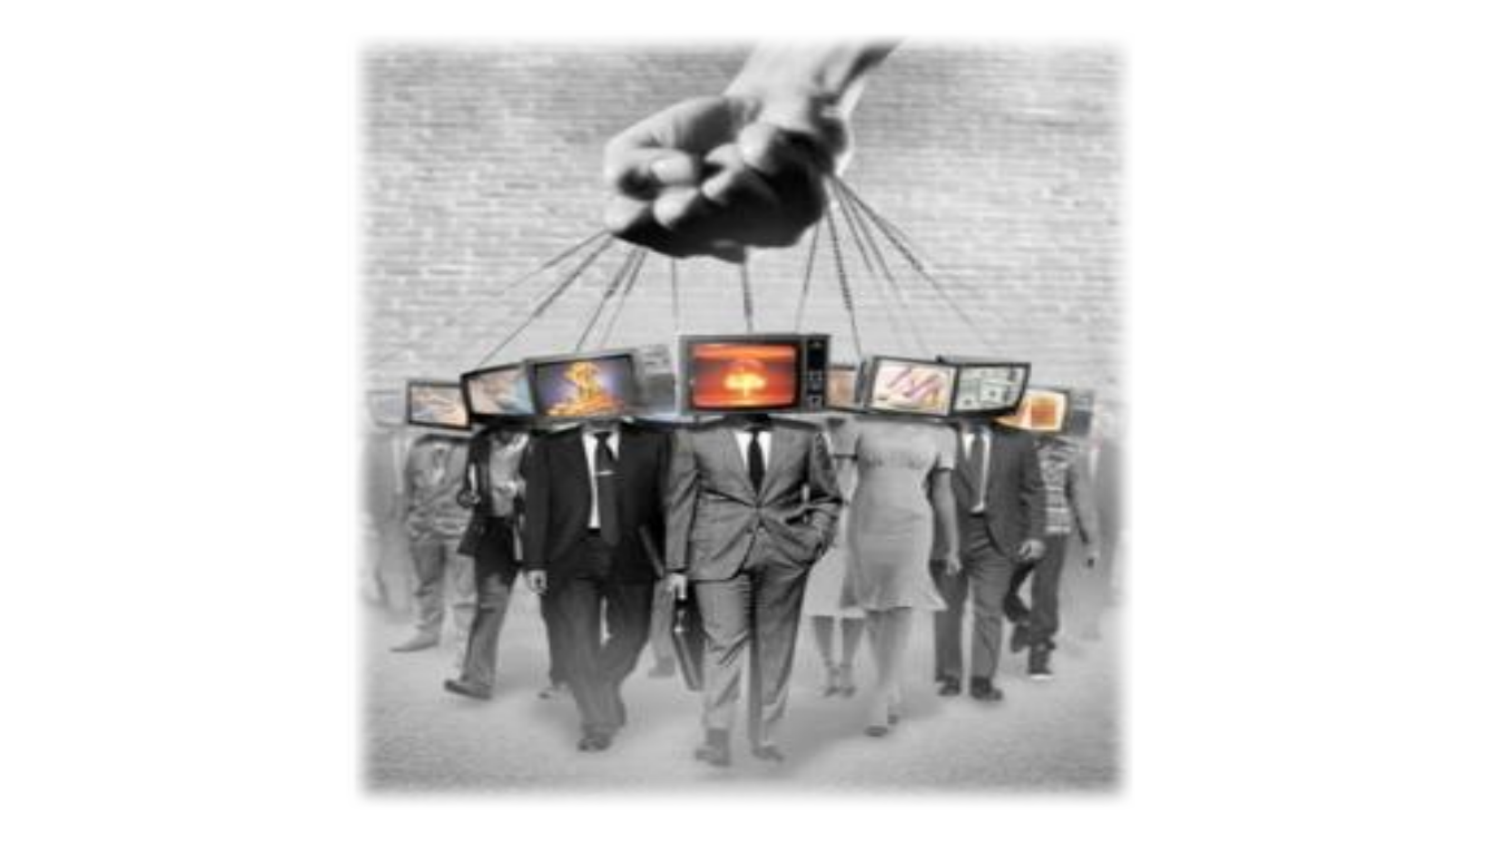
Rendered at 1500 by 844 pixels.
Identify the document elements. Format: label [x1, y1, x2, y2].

picture [345, 29, 1141, 812]
